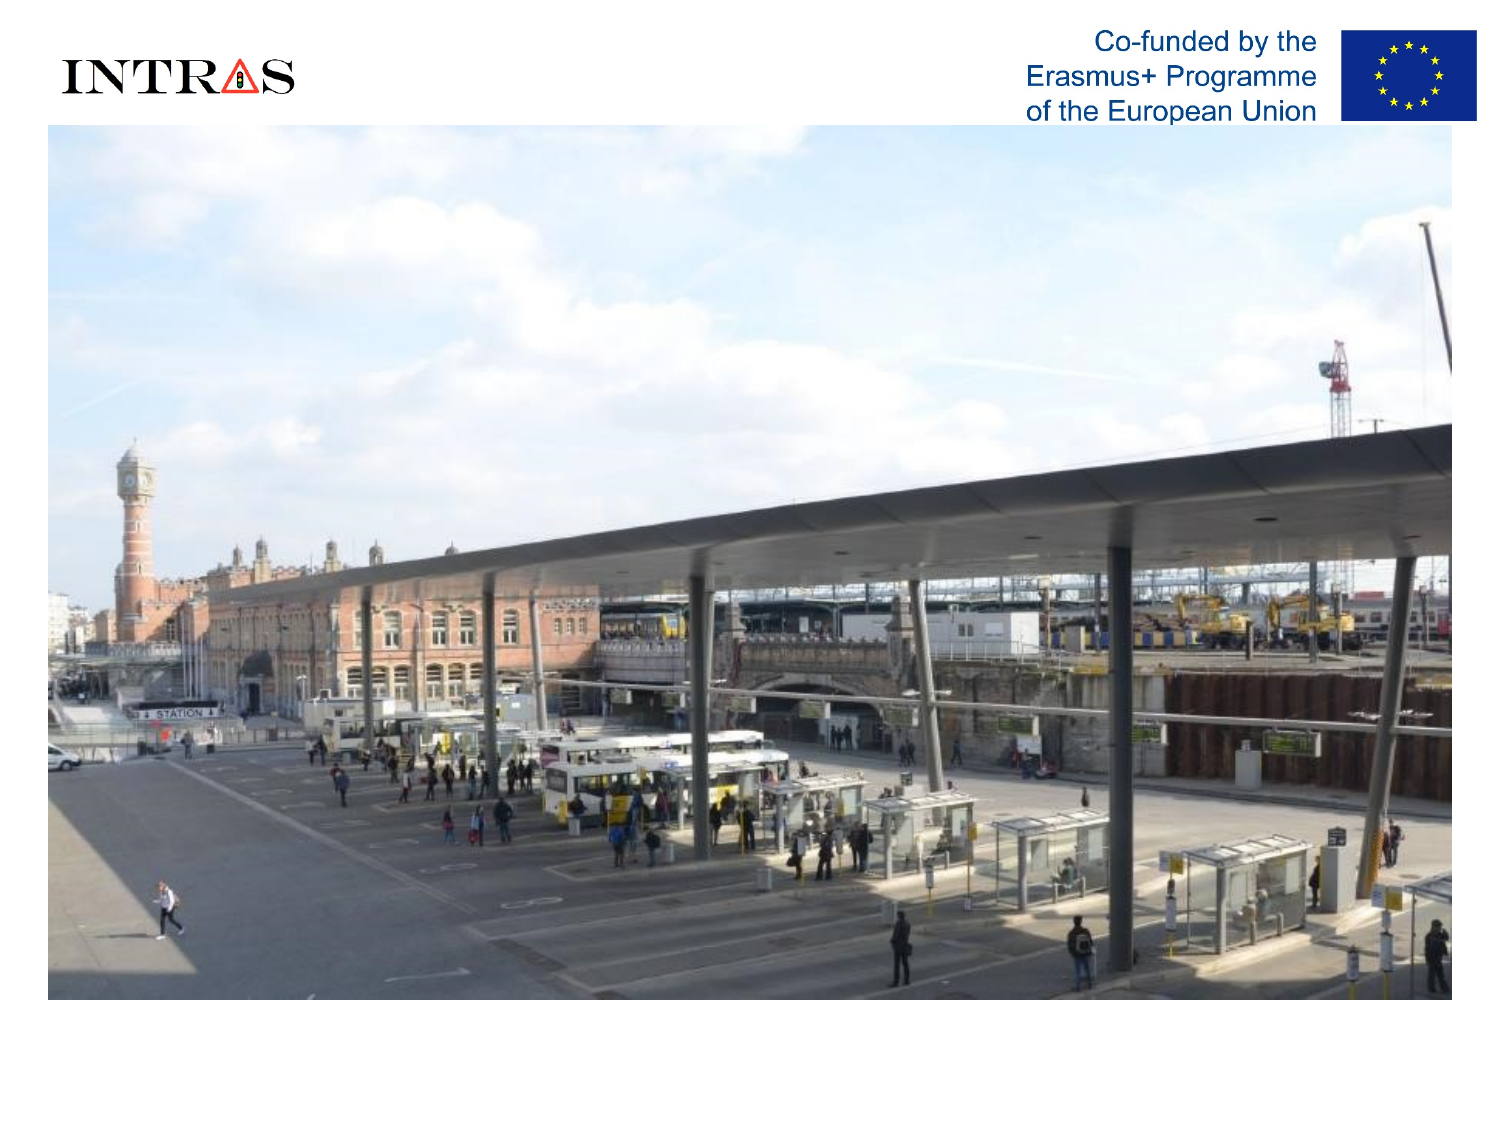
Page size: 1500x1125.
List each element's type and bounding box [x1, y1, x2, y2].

text_box [48, 125, 1452, 1000]
picture [60, 53, 296, 98]
picture [999, 3, 1500, 147]
